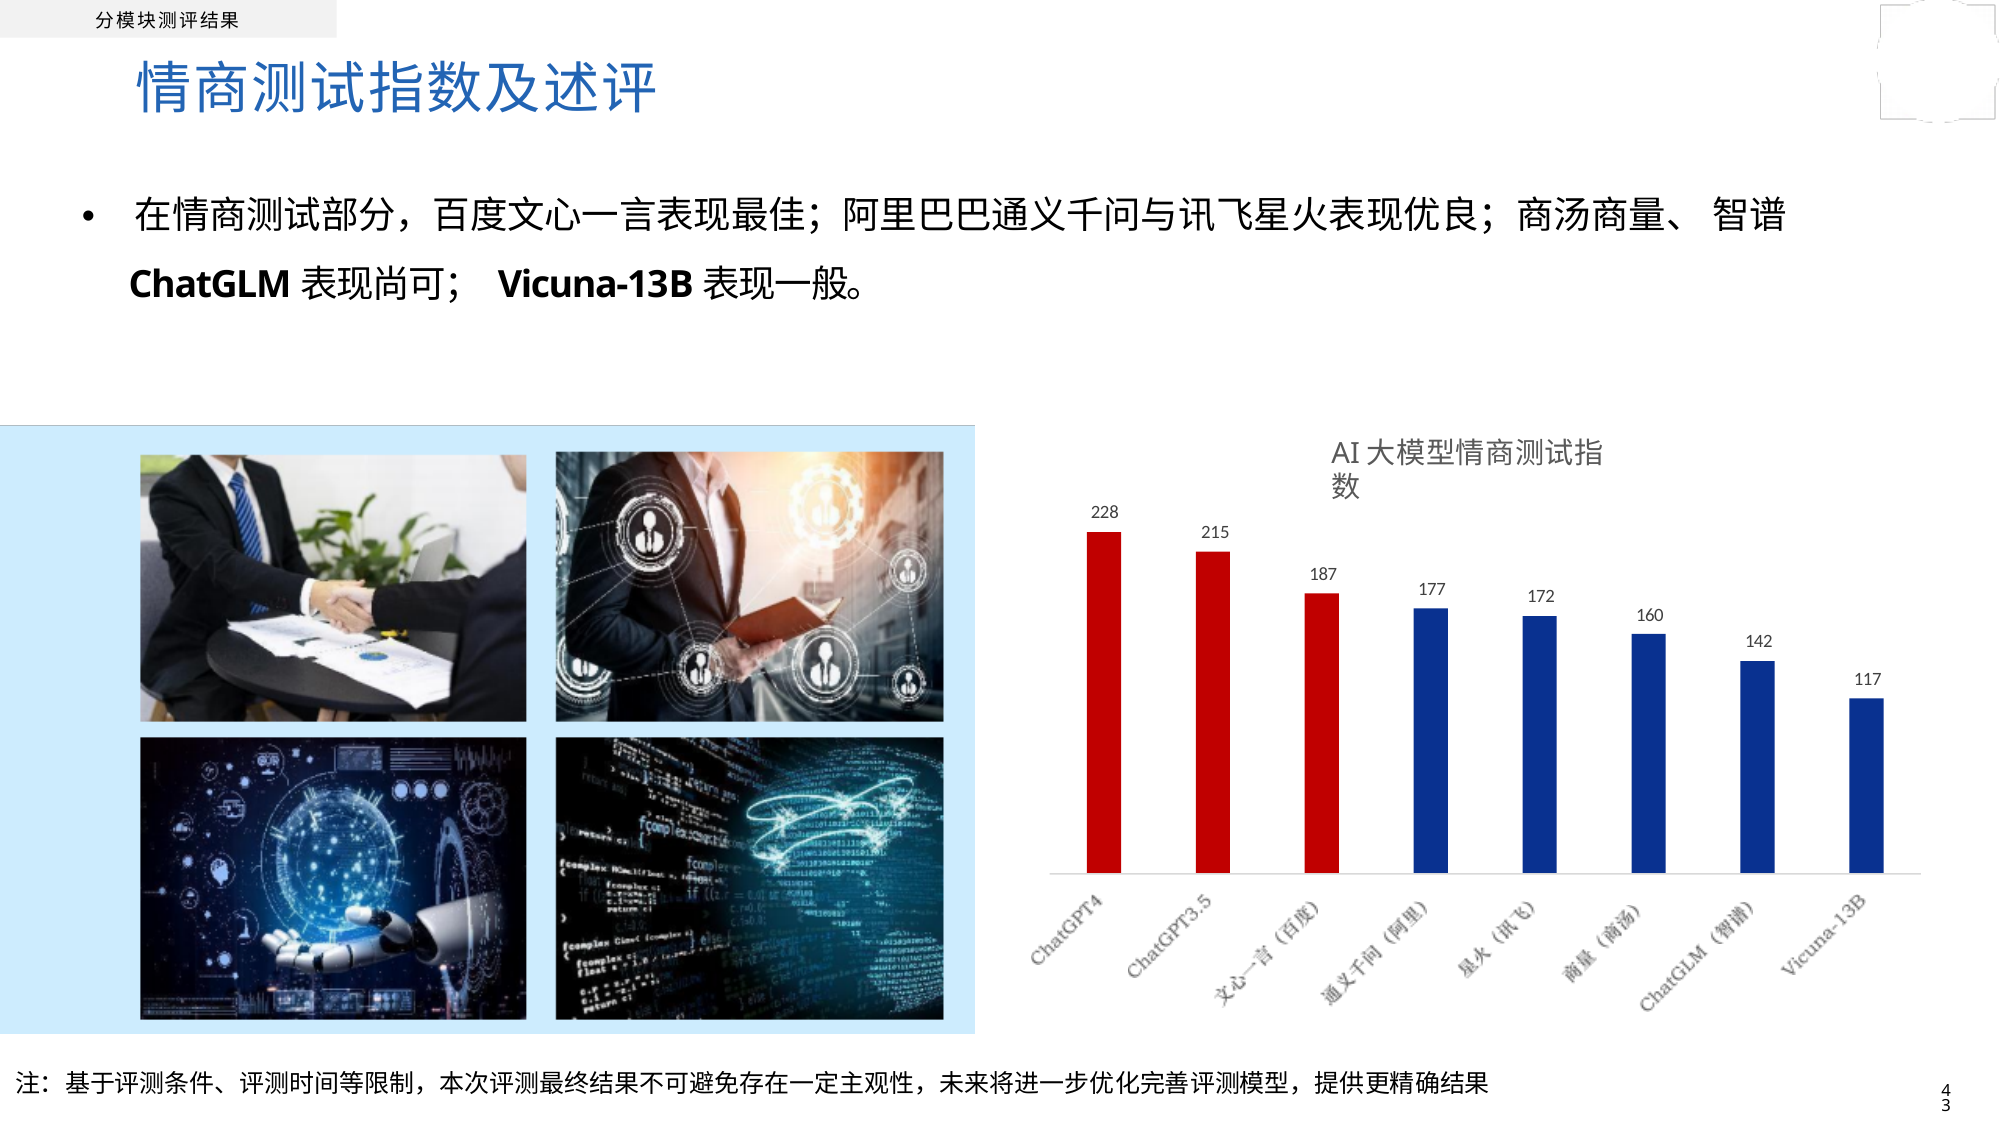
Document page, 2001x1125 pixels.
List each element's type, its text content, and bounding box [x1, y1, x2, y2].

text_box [1631, 607, 1666, 874]
picture [1876, 0, 2000, 124]
picture [1561, 905, 1709, 1012]
text_box [1086, 532, 1122, 873]
text_box [1195, 551, 1230, 873]
picture [1320, 901, 1427, 1007]
picture [1457, 901, 1535, 980]
picture [1780, 894, 1866, 975]
text_box 注：基于评测条件、评测时间等限制，本次评测最终结果不可避免存在一定主观性，未来将进一步优化完善评测模型，提供更精确结果 [13, 1067, 1492, 1101]
picture [1128, 893, 1212, 978]
text_box 分模块测评结果 [0, 0, 337, 38]
picture [0, 424, 975, 1034]
text_box 43 [1939, 1081, 1959, 1101]
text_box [1304, 566, 1339, 874]
picture [1031, 894, 1103, 965]
text_box • 在情商测试部分，百度文心一言表现最佳；阿里巴巴通义千问与讯飞星火表现优良；商汤商量、 智谱 ChatGLM表现尚可； Vicuna-13B表现一般。 [79, 194, 1790, 307]
text_box 情商测试指数及述评 [132, 49, 661, 122]
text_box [1740, 634, 1775, 874]
picture [1213, 901, 1318, 1008]
picture [1710, 901, 1753, 944]
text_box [1413, 582, 1448, 874]
text_box 228 215 [1088, 503, 1230, 544]
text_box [1849, 672, 1884, 874]
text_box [1522, 589, 1557, 874]
text_box AI大模型情商测试指数 [1329, 433, 1629, 472]
